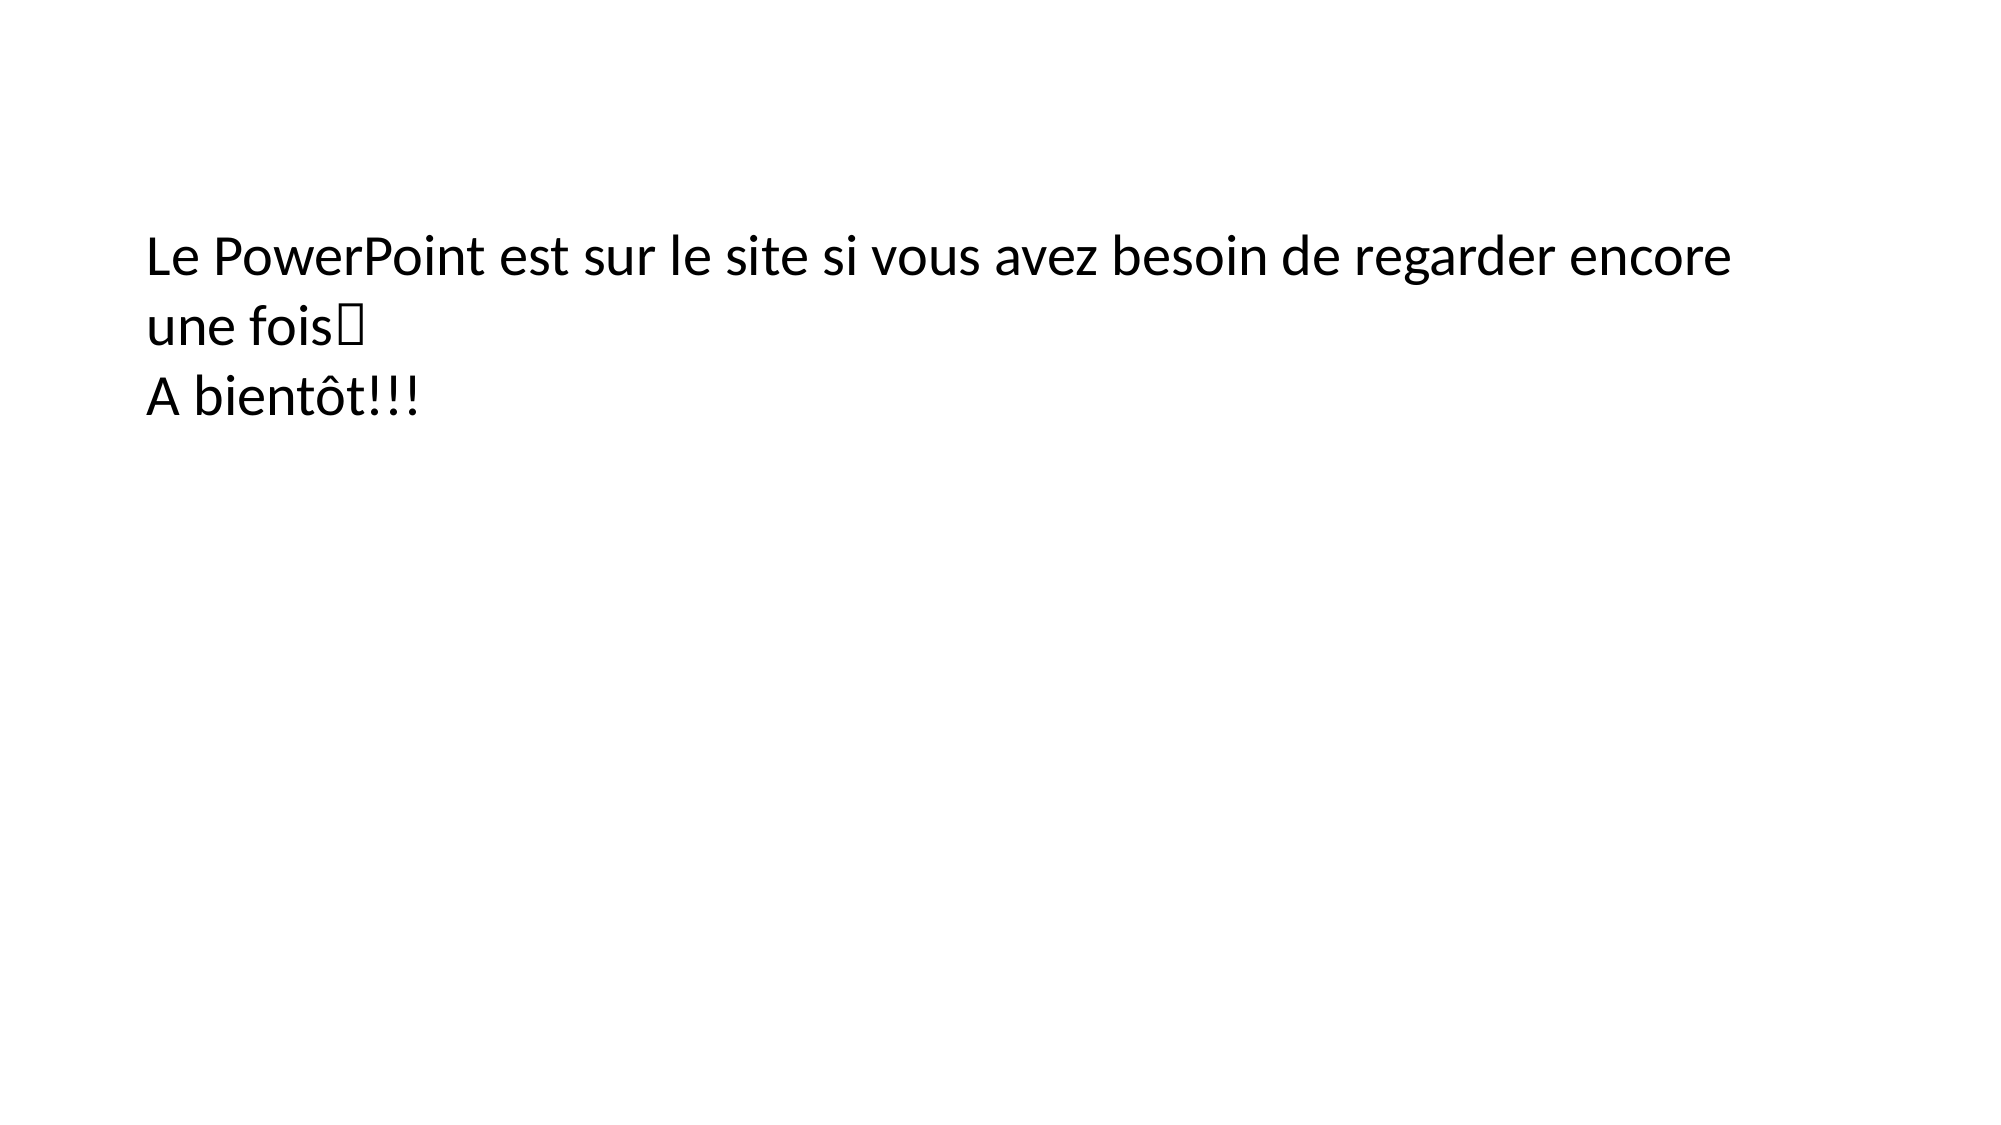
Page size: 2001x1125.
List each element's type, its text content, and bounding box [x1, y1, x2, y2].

text_box Le PowerPoint est sur le site si vous avez besoin de regarder encore une fois A bientôt!!! [132, 209, 1839, 435]
